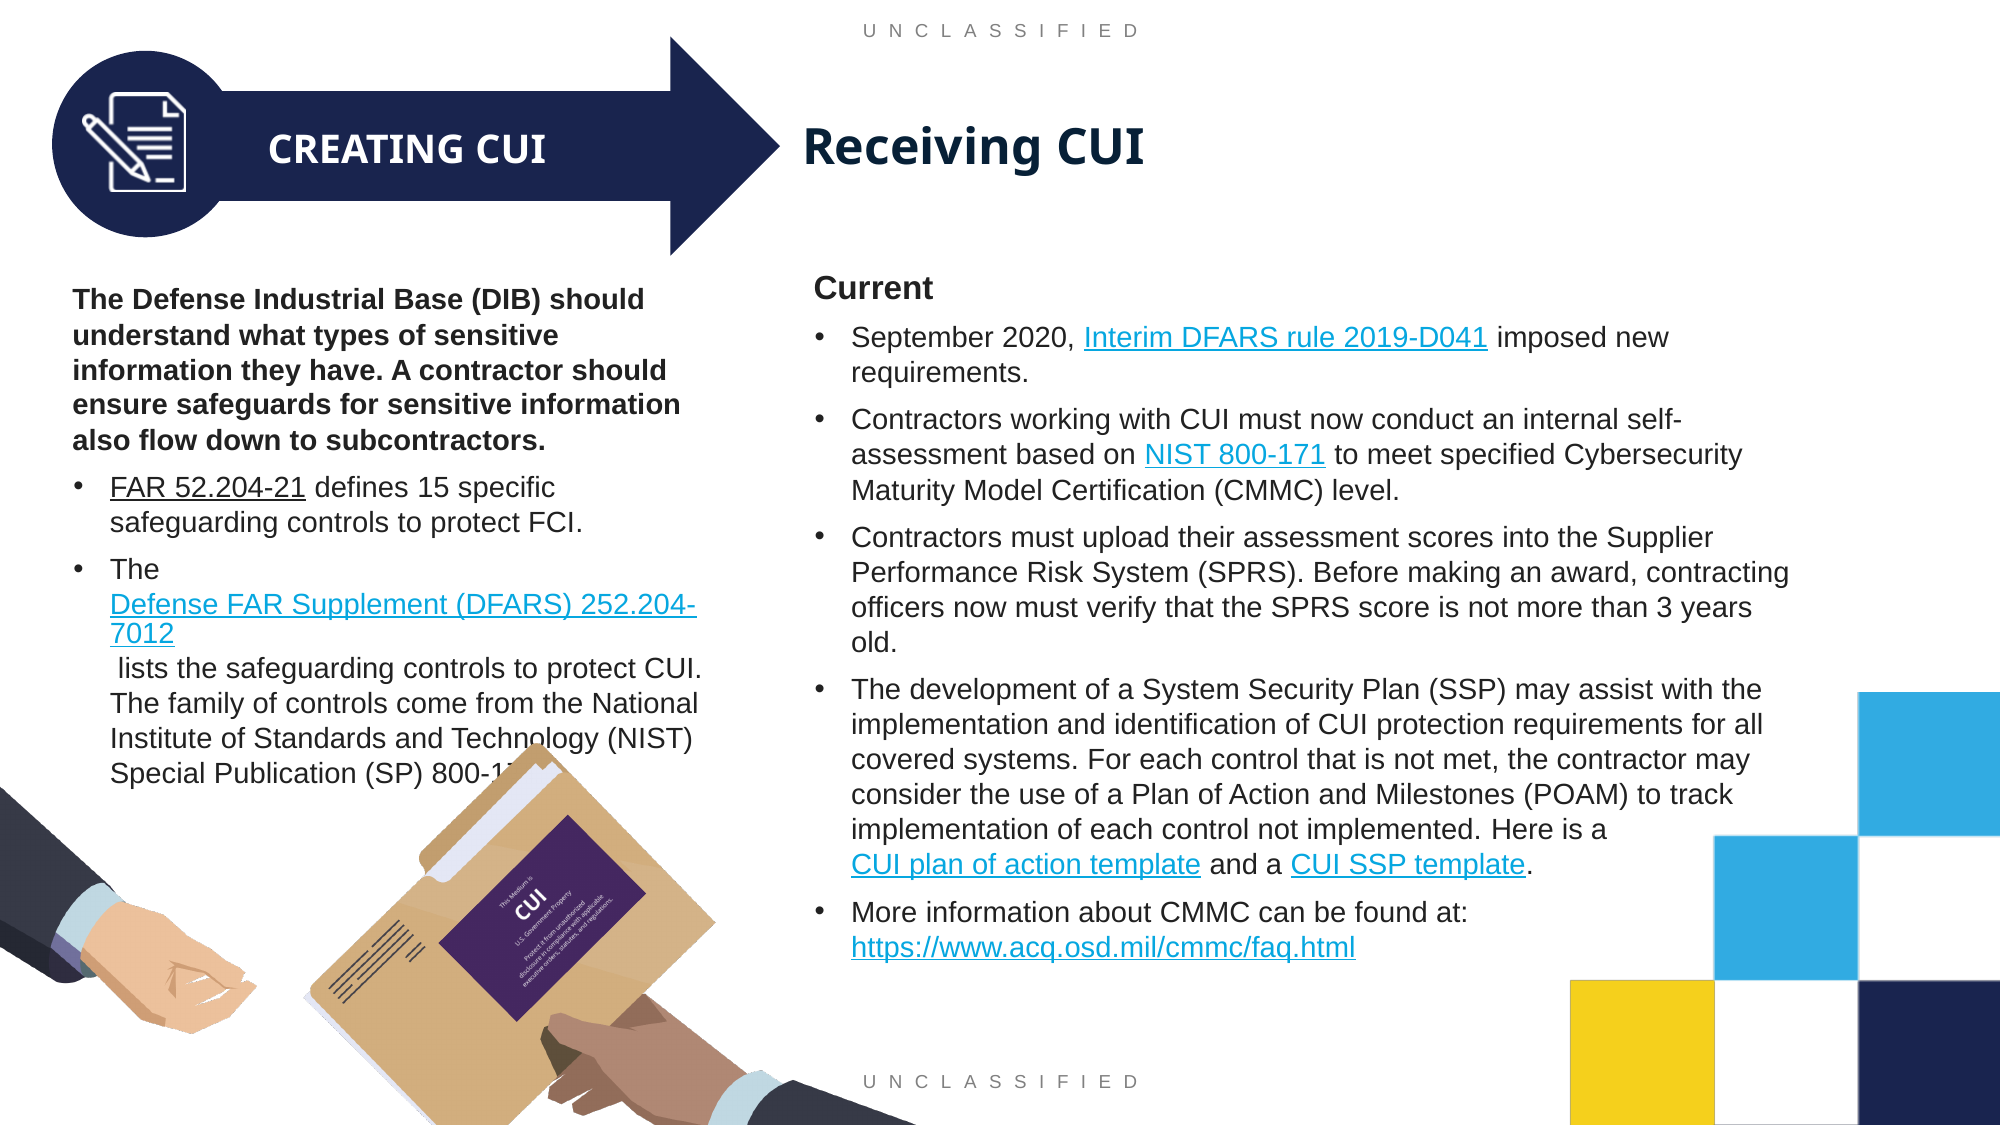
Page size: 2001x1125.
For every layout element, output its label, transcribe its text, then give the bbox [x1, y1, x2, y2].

picture [82, 92, 186, 192]
picture [968, 948, 973, 958]
picture [1054, 861, 1061, 872]
picture [856, 944, 862, 958]
text_box [221, 34, 782, 259]
picture [1044, 944, 1051, 955]
picture [1085, 944, 1093, 949]
picture [1071, 861, 1077, 875]
picture [1069, 944, 1076, 955]
picture [947, 948, 952, 958]
list The Defense Industrial Base (DIB) should understand what types of sensitive information they have. A contractor should ensure safeguards for sensitive information also flow down to subcontractors. FAR 52.204-21 defines 15 specific safeguarding controls to protect FCI. The Defense FAR Supplement (DFARS) 252.204-7012 lists the safeguarding controls to protect CUI. The family of controls come from the National Institute of Standards and Technology (NIST) Special Publication (SP) 800-171. [72, 280, 709, 743]
picture [873, 944, 879, 958]
text_box [51, 49, 240, 239]
picture [978, 946, 985, 958]
picture [989, 948, 994, 958]
picture [889, 944, 895, 955]
picture [953, 861, 959, 875]
text_box Current September 2020, Interim DFARS rule 2019-D041 imposed new requirements. Contractors working with CUI must now conduct an internal self-assessment based on NIST 800-171 to meet specified Cybersecurity Maturity Model Certification (CMMC) level. Contractors must upload their assessment scores into the Supplier Performance Risk System (SPRS). Before making an award, contracting officers now must verify that the SPRS score is not more than 3 years old. The development of a System Security Plan (SSP) may assist with the implementation and identification of CUI protection requirements for all covered systems. For each control that is not met, the contractor may consider the use of a Plan of Action and Milestones (POAM) to track implementation of each control not implemented. Here is a CUI plan of action template and a CUI SSP template. More information about CMMC can be found at: https://www.acq.osd.mil/cmmc/faq.html [813, 265, 1802, 944]
picture [0, 743, 1093, 1125]
title Receiving CUI [787, 88, 1543, 208]
picture [914, 861, 921, 872]
picture [977, 861, 984, 872]
text_box CREATING CUI [267, 129, 673, 173]
picture [957, 946, 964, 958]
